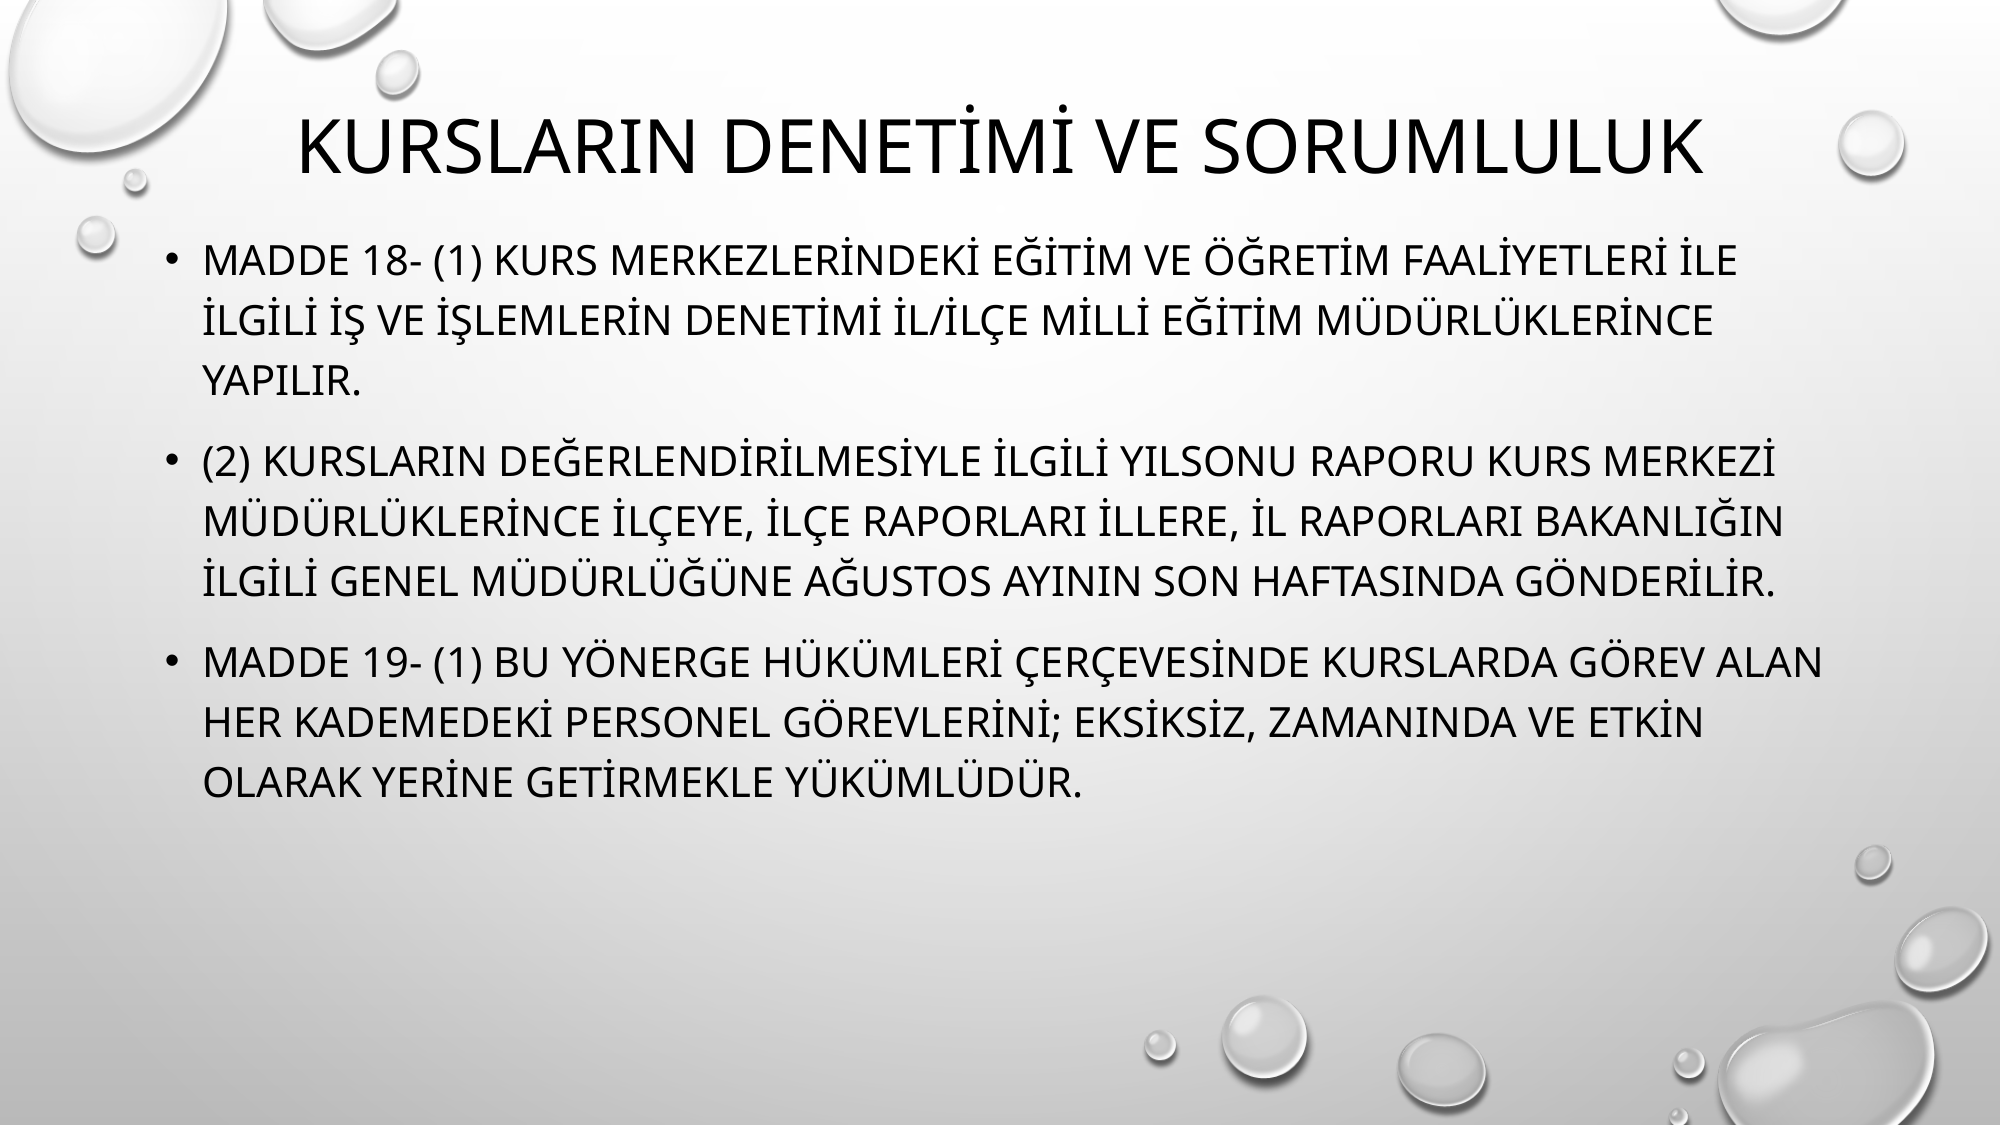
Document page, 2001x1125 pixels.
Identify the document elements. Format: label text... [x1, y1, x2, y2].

list MADDE 18- (1) Kurs merkezlerindeki eğitim ve öğretim faaliyetleri ile ilgili iş ve işlemlerin denetimi il/ilçe milli eğitim müdürlüklerince yapılır. (2) Kursların değerlendirilmesiyle ilgili yılsonu raporu kurs merkezi müdürlüklerince ilçeye, ilçe raporları illere, il raporları Bakanlığın ilgili Genel Müdürlüğüne ağustos ayının son haftasında gönderilir. MADDE 19- (1) Bu Yönerge hükümleri çerçevesinde kurslarda görev alan her kademedeki personel görevlerini; eksiksiz, zamanında ve etkin olarak yerine getirmekle yükümlüdür. [149, 215, 1850, 1048]
title Kursların denetimi ve Sorumluluk [149, 101, 1851, 198]
picture [0, 0, 2000, 1125]
